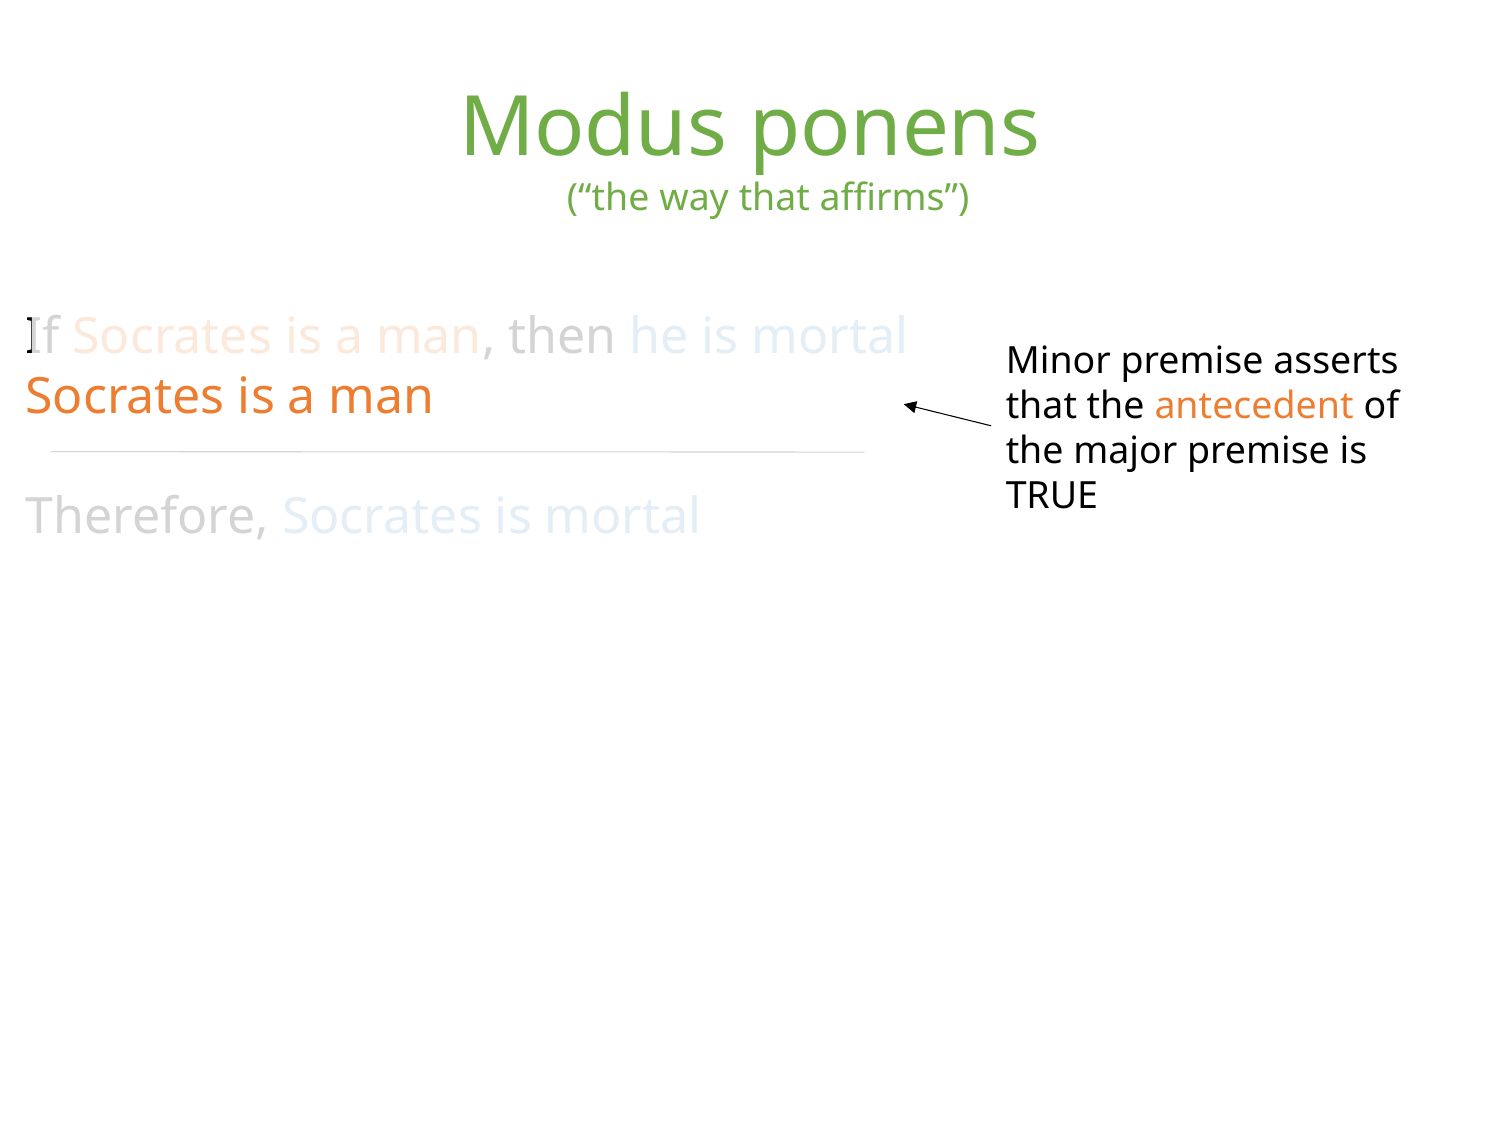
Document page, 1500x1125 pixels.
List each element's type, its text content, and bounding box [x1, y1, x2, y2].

text_box [31, 293, 929, 367]
text_box (“the way that affirms”) [552, 165, 985, 226]
text_box [8, 431, 906, 563]
text_box Minor premise asserts that the antecedent of the major premise is TRUE [991, 328, 1426, 524]
title Modus ponens [103, 59, 1397, 198]
text_box If Socrates is a man, then he is mortal Socrates is a man Therefore, Socrates is mortal [10, 295, 924, 551]
